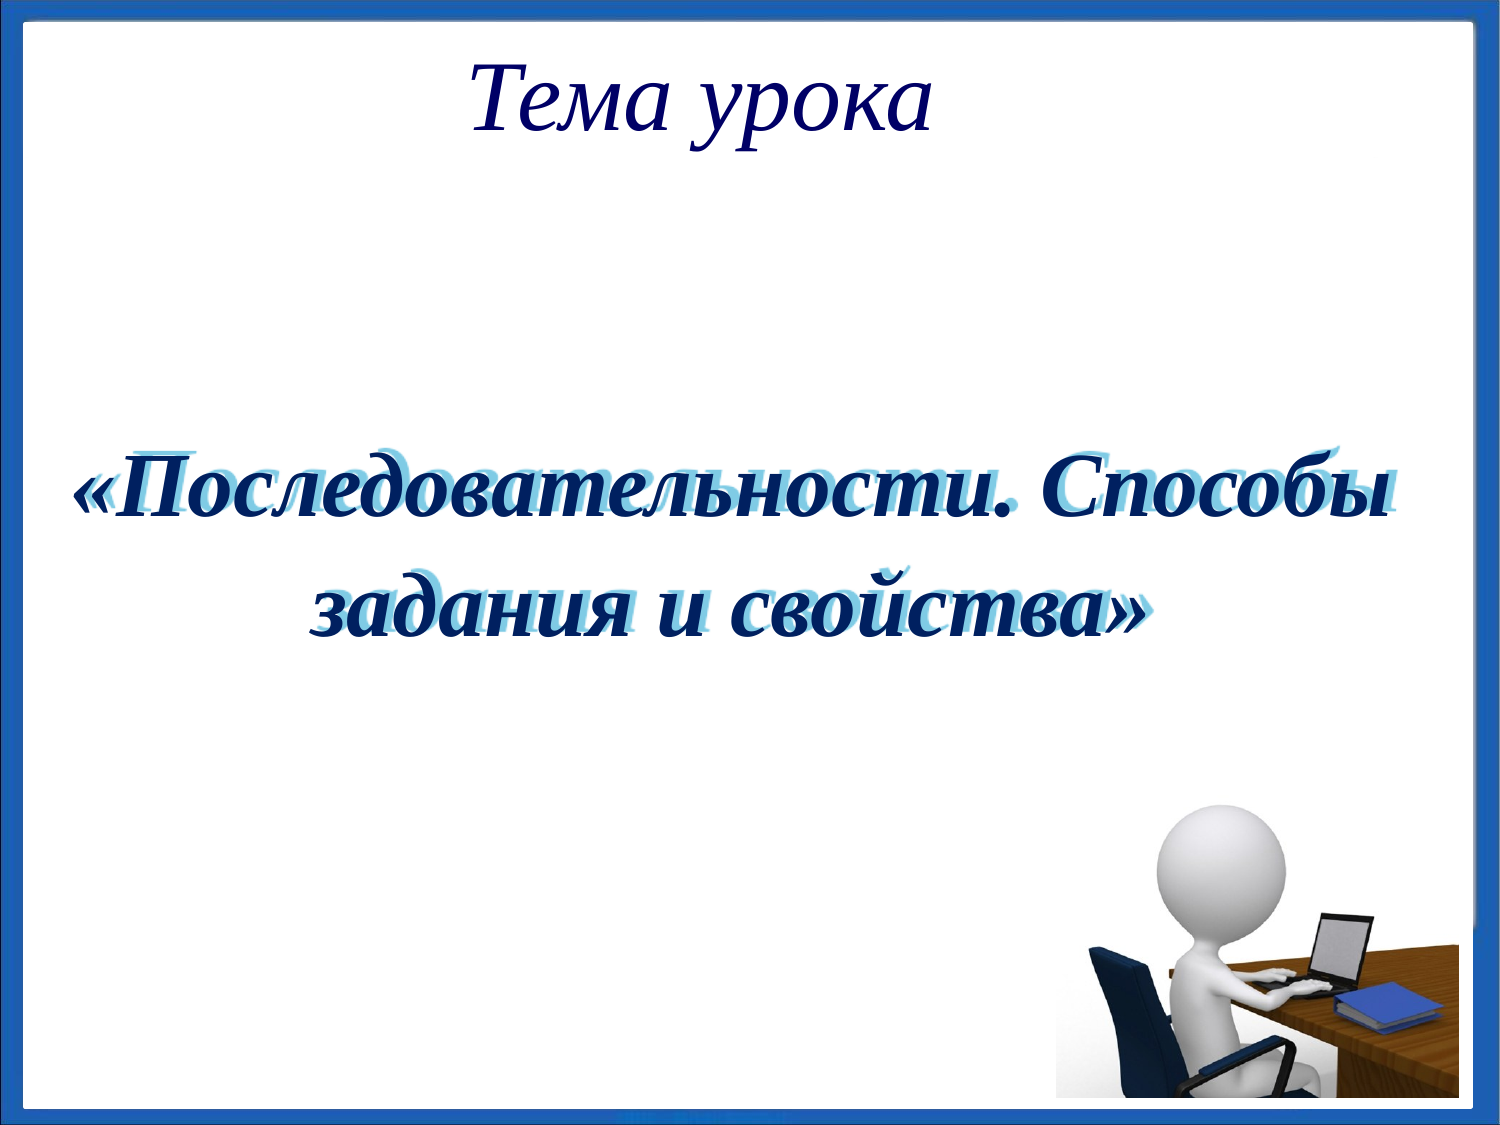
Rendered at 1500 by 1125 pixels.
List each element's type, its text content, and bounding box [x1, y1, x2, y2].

picture [0, 0, 1500, 1125]
text_box Тема урока [32, 33, 1374, 150]
text_box «Последовательности. Способы задания и свойства» [3, 419, 1461, 713]
text_box [23, 22, 1473, 1109]
